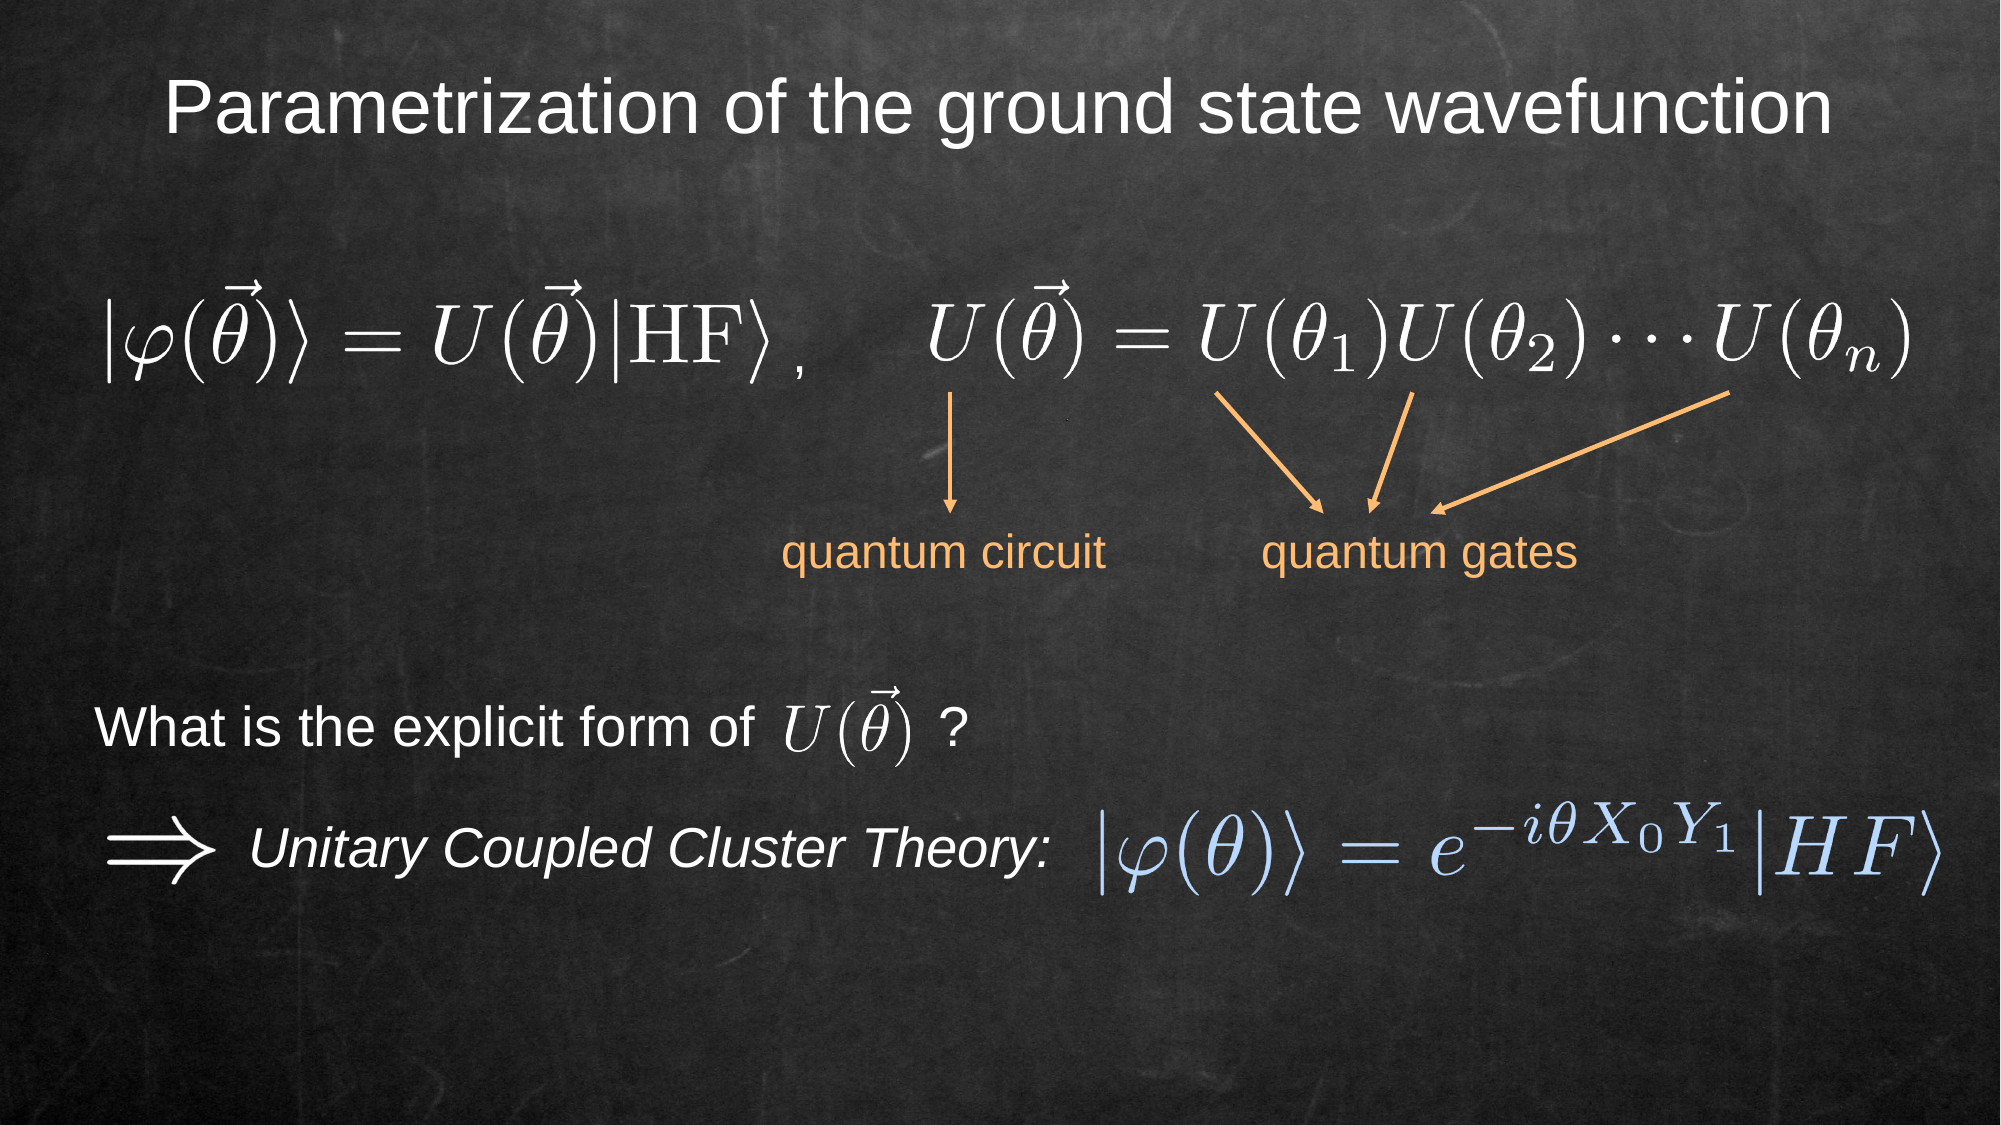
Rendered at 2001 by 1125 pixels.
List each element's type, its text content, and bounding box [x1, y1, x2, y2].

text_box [1215, 392, 1324, 514]
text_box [1369, 392, 1413, 514]
picture [0, 0, 2001, 1125]
text_box Parametrization of the ground state wavefunction [137, 0, 1863, 218]
text_box , [777, 310, 1145, 391]
text_box quantum circuit [766, 513, 1134, 586]
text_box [1430, 392, 1730, 514]
text_box quantum gates [1246, 513, 1615, 586]
text_box Unitary Coupled Cluster Theory: [233, 764, 1860, 933]
text_box What is the explicit form of ? [79, 643, 1805, 812]
